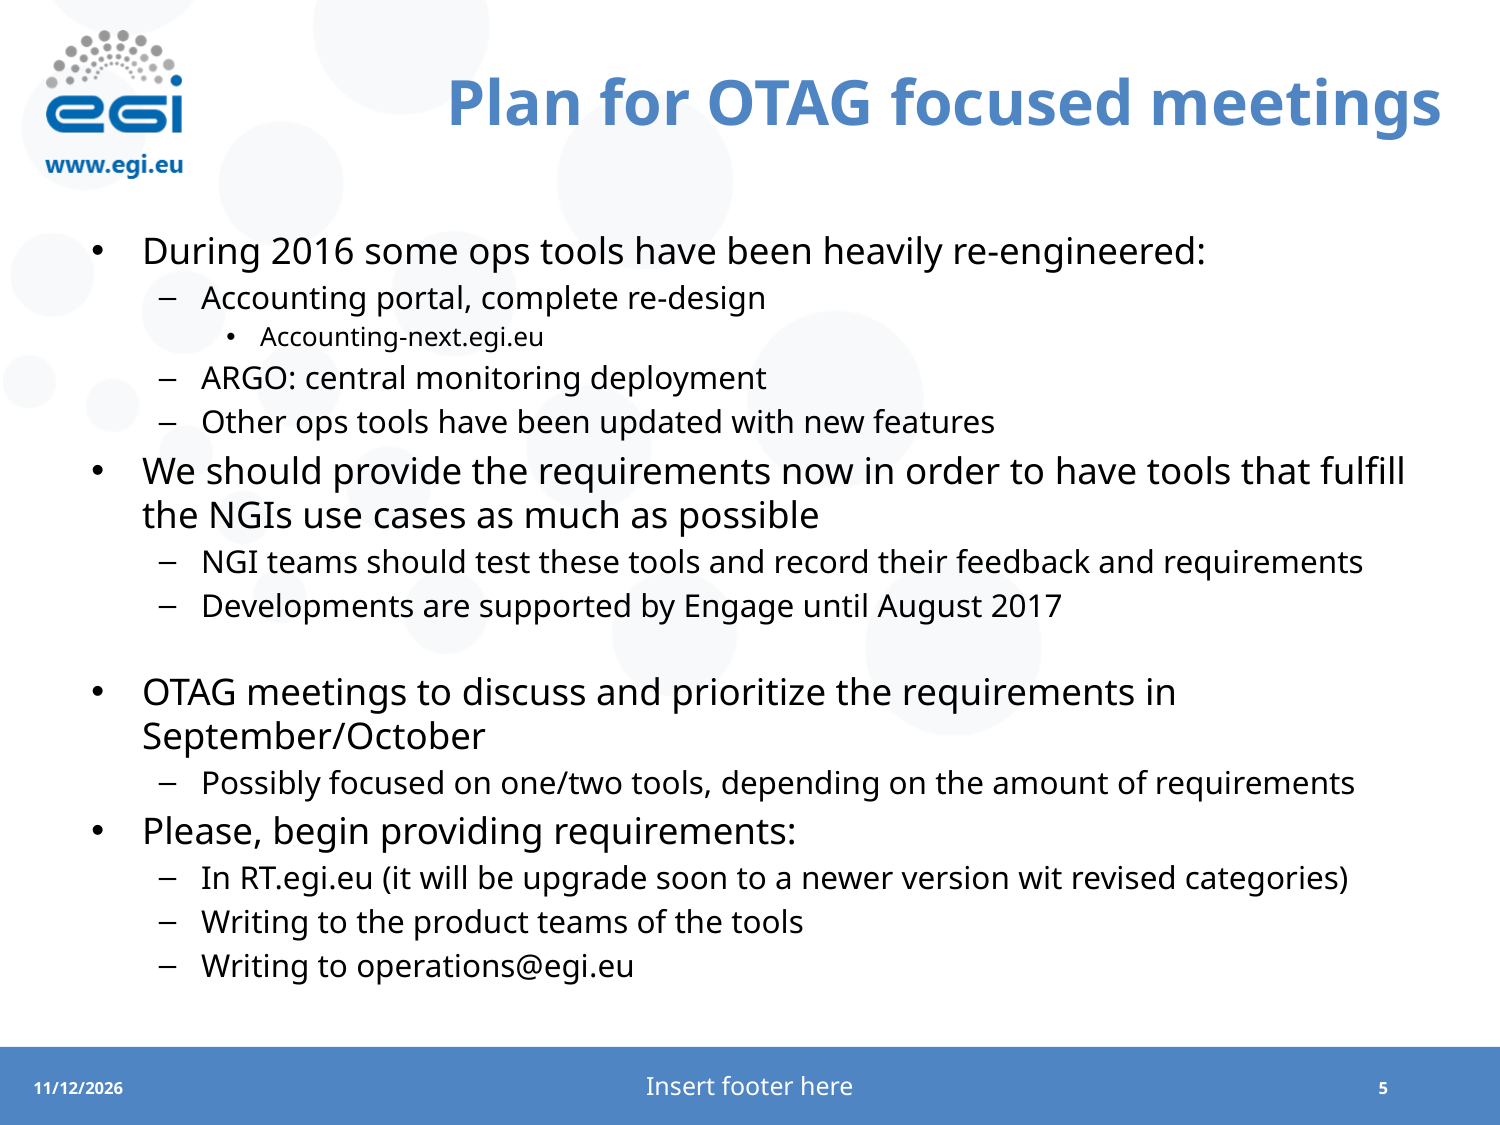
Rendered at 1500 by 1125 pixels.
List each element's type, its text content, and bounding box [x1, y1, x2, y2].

footer Insert footer here [194, 1057, 1306, 1118]
list During 2016 some ops tools have been heavily re-engineered: Accounting portal, complete re-design Accounting-next.egi.eu ARGO: central monitoring deployment Other ops tools have been updated with new features We should provide the requirements now in order to have tools that fulfill the NGIs use cases as much as possible NGI teams should test these tools and record their feedback and requirements Developments are supported by Engage until August 2017 OTAG meetings to discuss and prioritize the requirements in September/October Possibly focused on one/two tools, depending on the amount of requirements Please, begin providing requirements: In RT.egi.eu (it will be upgrade soon to a newer version wit revised categories) Writing to the product teams of the tools Writing to operations@egi.eu [76, 220, 1459, 1005]
picture [3, 0, 1076, 772]
title Plan for OTAG focused meetings [253, 30, 1459, 171]
